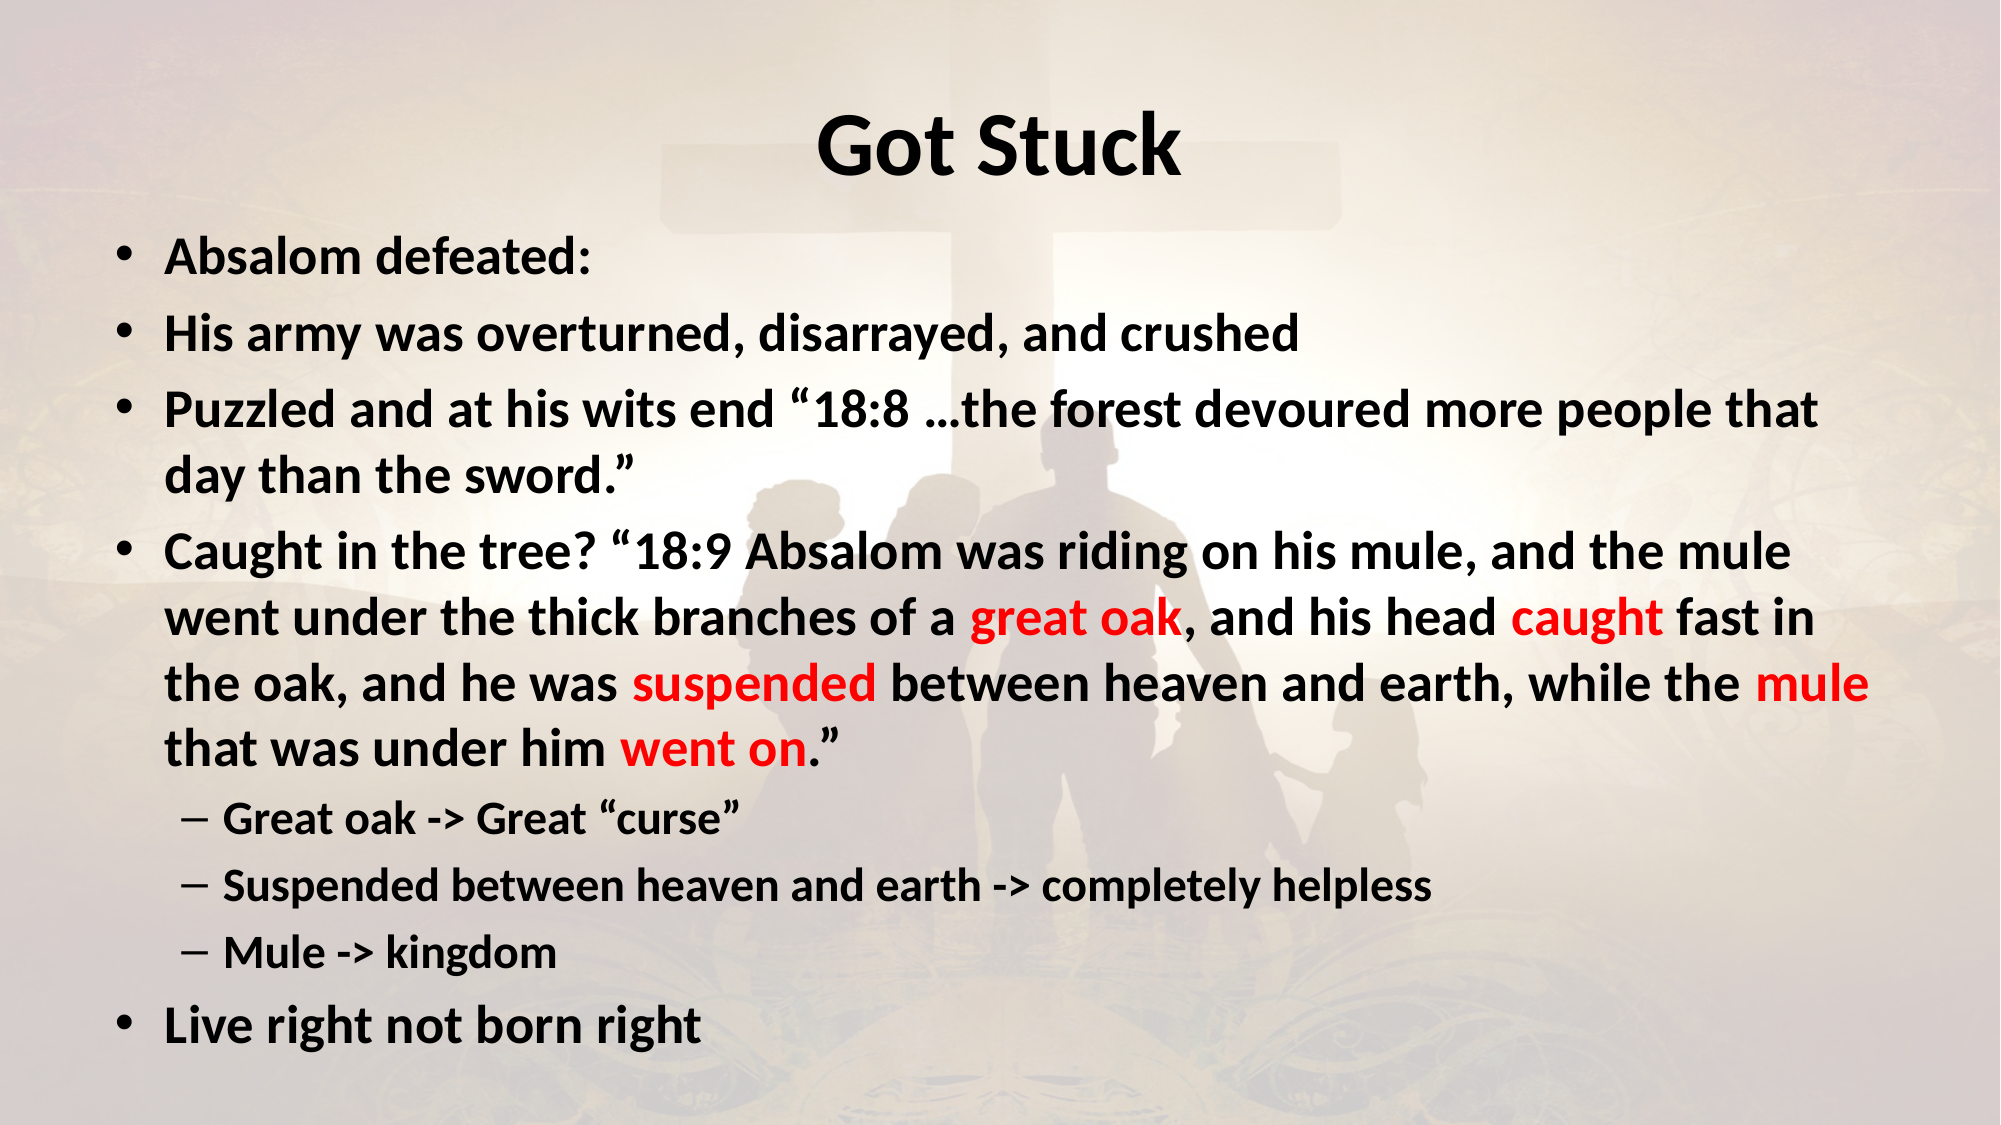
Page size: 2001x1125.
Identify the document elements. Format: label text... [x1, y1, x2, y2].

title Got Stuck [99, 45, 1900, 212]
list Absalom defeated: His army was overturned, disarrayed, and crushed Puzzled and at his wits end “18:8 …the forest devoured more people that day than the sword.” Caught in the tree? “18:9 Absalom was riding on his mule, and the mule went under the thick branches of a great oak, and his head caught fast in the oak, and he was suspended between heaven and earth, while the mule that was under him went on.” Great oak -> Great “curse” Suspended between heaven and earth -> completely helpless Mule -> kingdom Live right not born right [99, 212, 1900, 1063]
